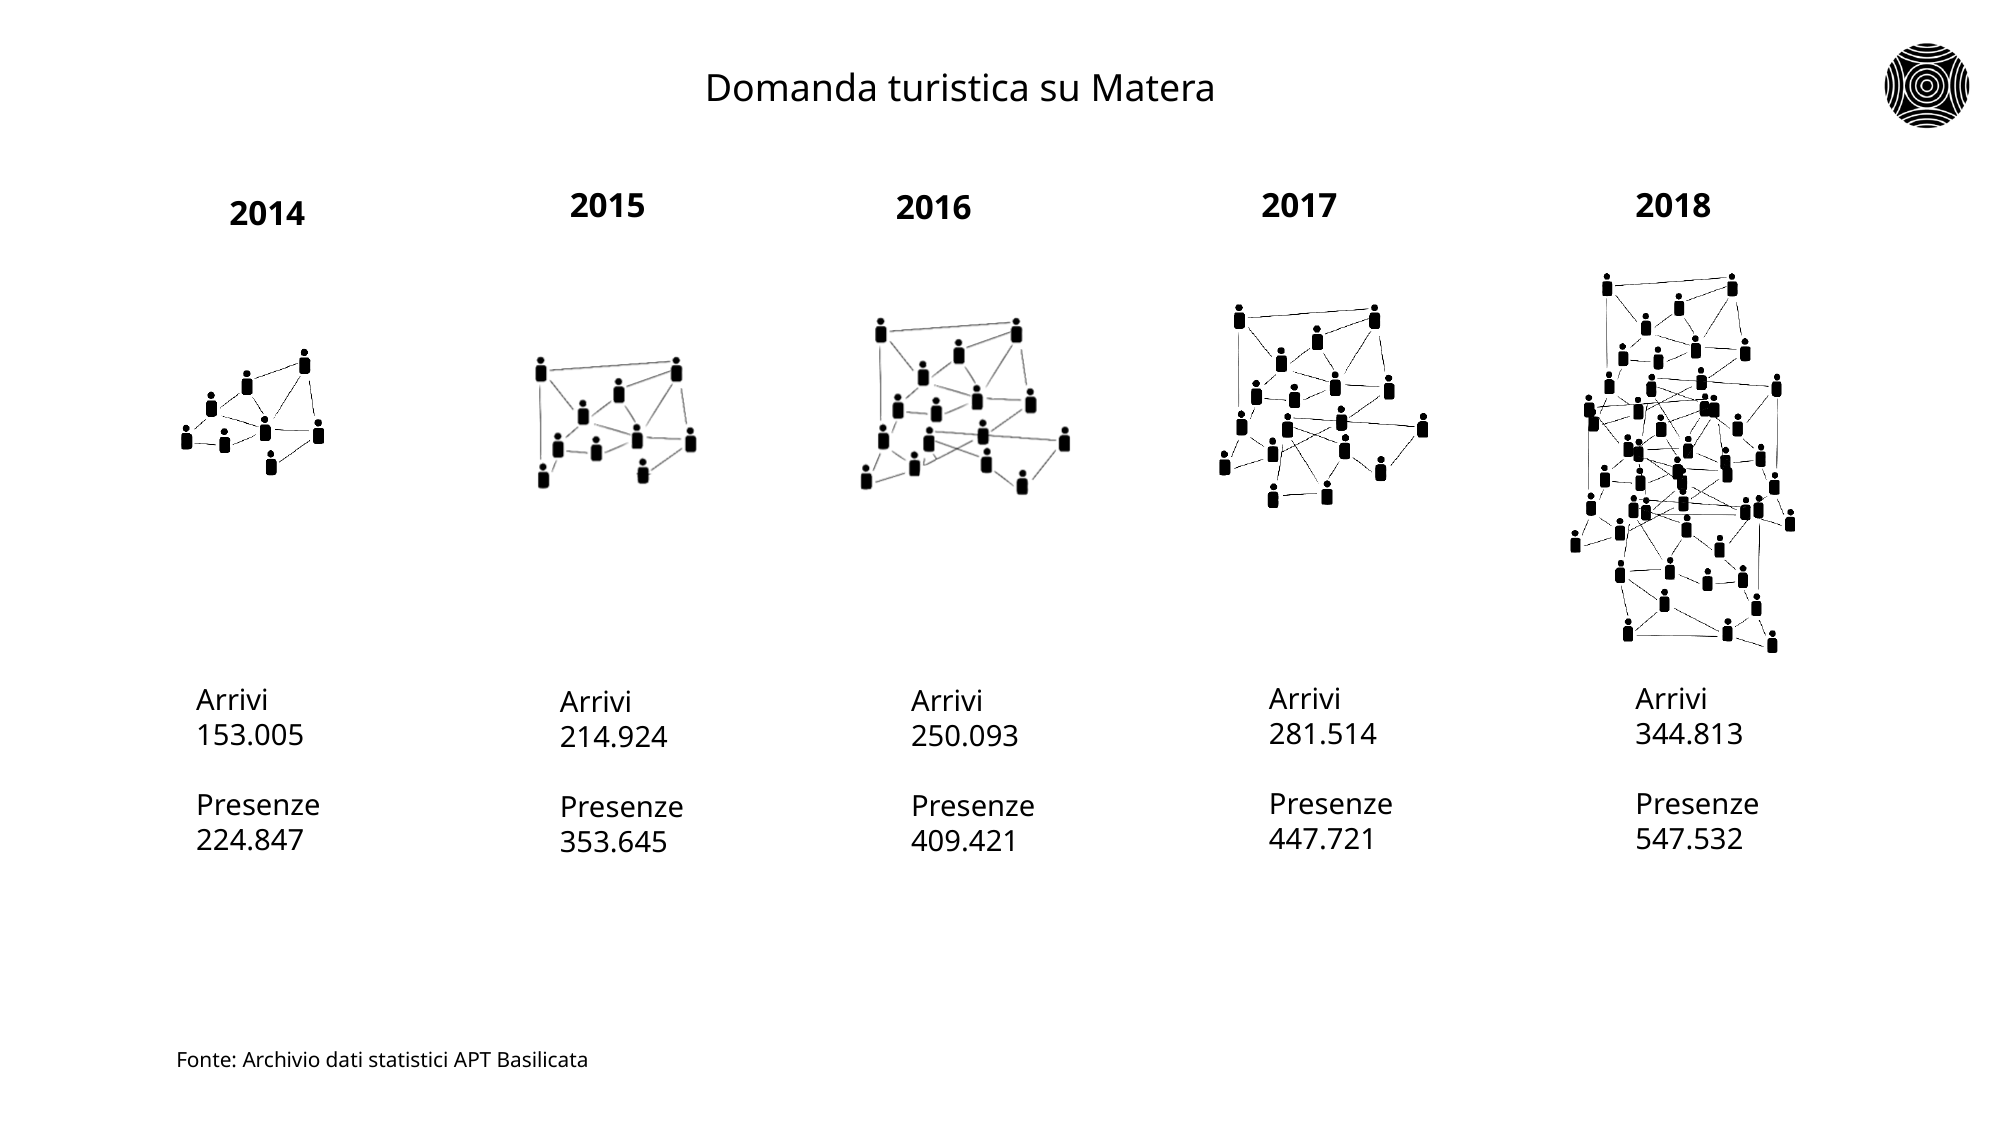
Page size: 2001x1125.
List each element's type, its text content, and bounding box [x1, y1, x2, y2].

text_box Domanda turistica su Matera [690, 56, 1242, 117]
picture [61, 252, 1889, 663]
text_box Arrivi 250.093 Presenze 409.421 [896, 675, 1157, 910]
text_box Fonte: Archivio dati statistici APT Basilicata [161, 1039, 1675, 1079]
text_box 2015 [554, 176, 689, 232]
text_box Arrivi 153.005 Presenze 224.847 [181, 673, 391, 864]
text_box Arrivi 344.813 Presenze 547.532 [1620, 672, 1948, 863]
text_box 2014 [214, 184, 348, 240]
text_box 2018 [1620, 176, 1754, 232]
picture [1878, 43, 1973, 131]
text_box Arrivi 214.924 Presenze 353.645 [545, 675, 806, 911]
text_box Arrivi 281.514 Presenze 447.721 [1254, 672, 1524, 903]
text_box 2016 [880, 178, 1015, 234]
text_box 2017 [1246, 176, 1381, 232]
